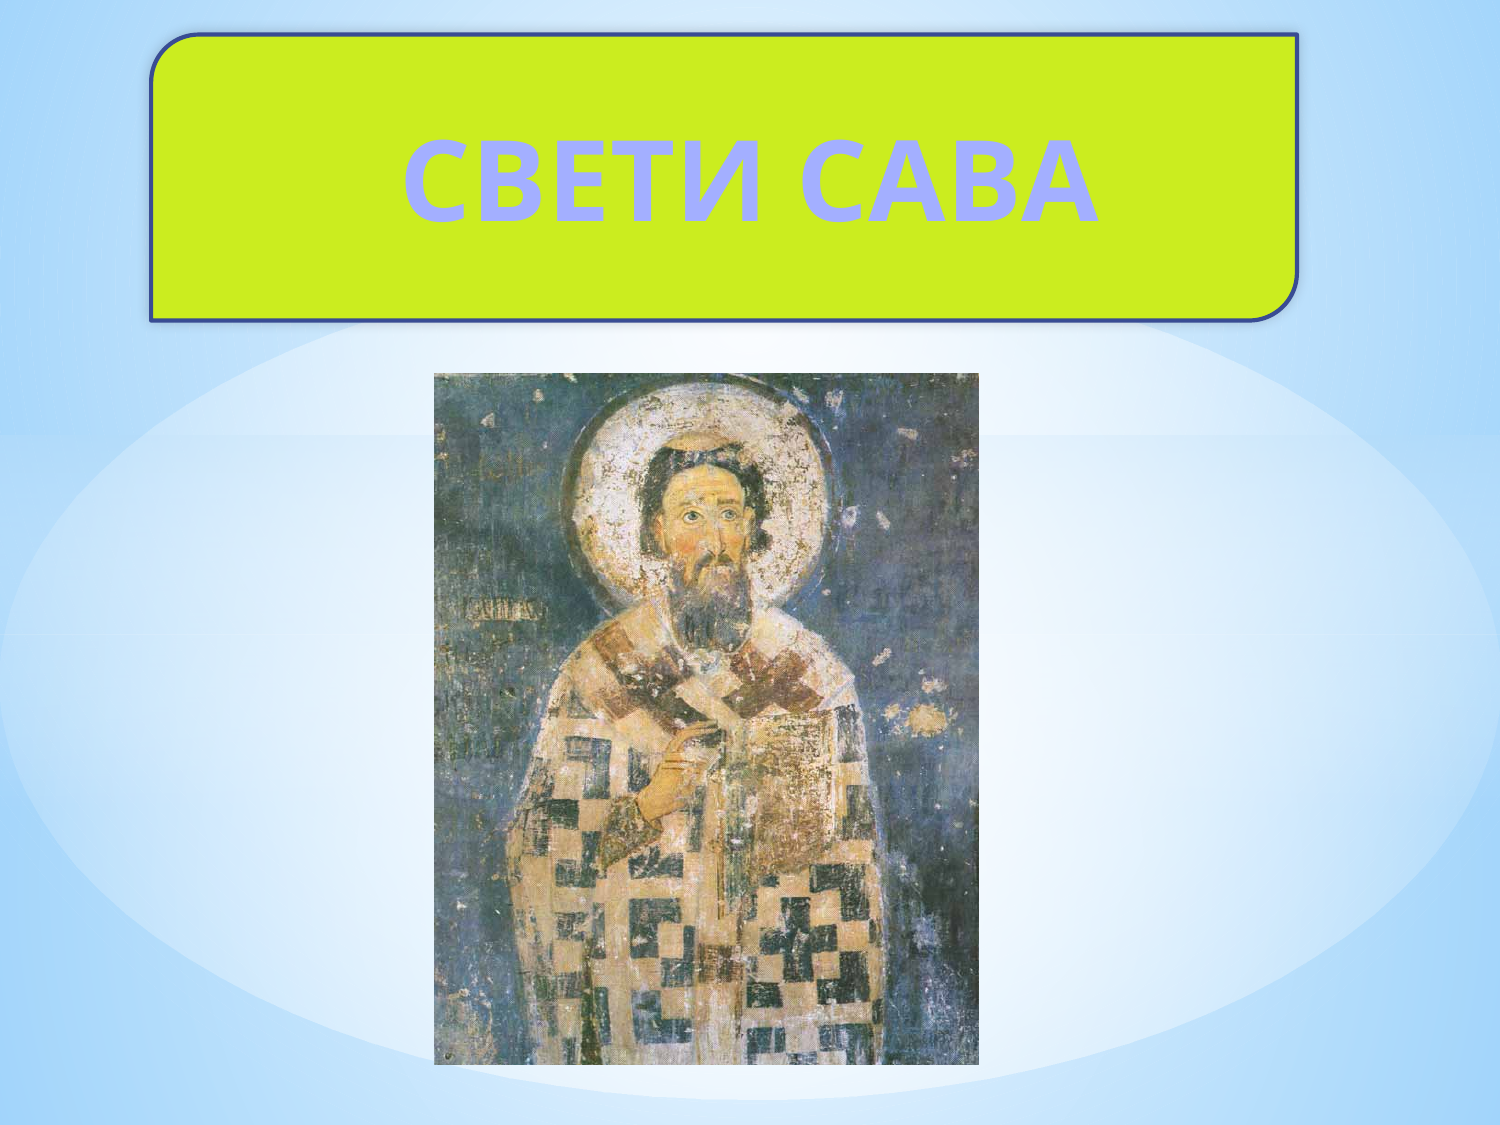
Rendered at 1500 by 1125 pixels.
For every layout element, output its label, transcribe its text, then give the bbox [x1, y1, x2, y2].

picture [434, 373, 979, 1065]
text_box СВЕТИ САВА [385, 101, 1116, 252]
text_box [149, 32, 1300, 323]
